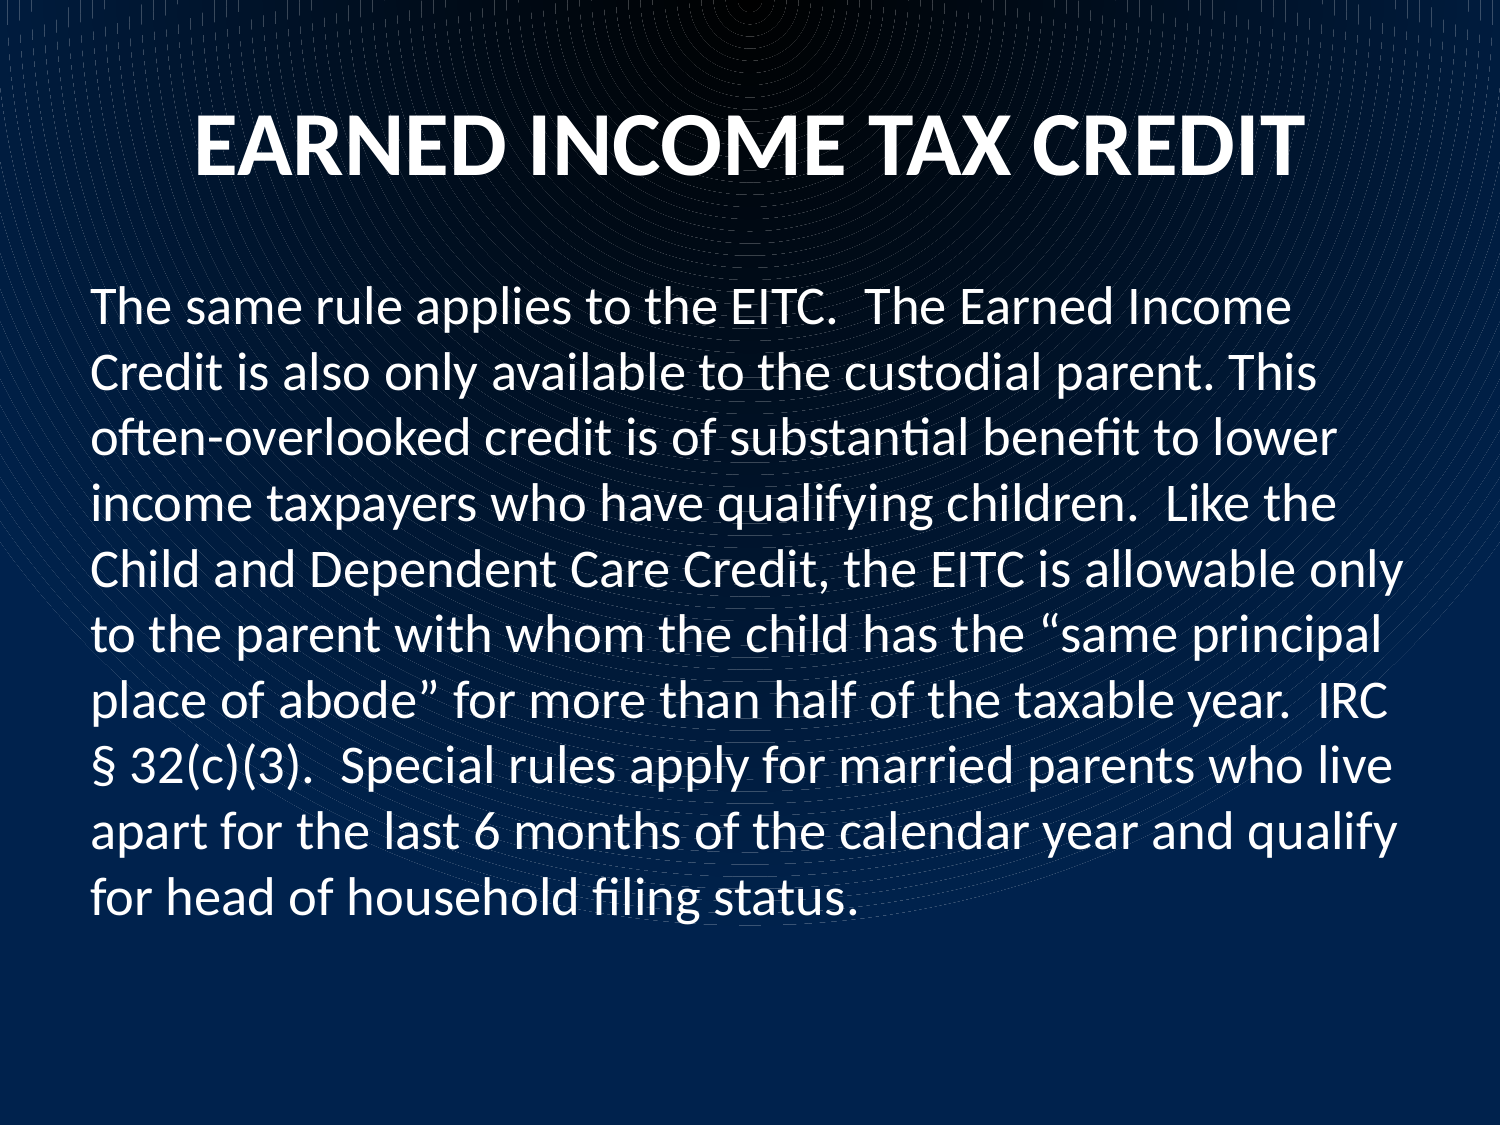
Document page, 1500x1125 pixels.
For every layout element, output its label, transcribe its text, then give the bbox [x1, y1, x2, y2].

title EARNED INCOME TAX CREDIT [75, 45, 1425, 233]
list The same rule applies to the EITC. The Earned Income Credit is also only available to the custodial parent. This often-overlooked credit is of substantial benefit to lower income taxpayers who have qualifying children. Like the Child and Dependent Care Credit, the EITC is allowable only to the parent with whom the child has the “same principal place of abode” for more than half of the taxable year. IRC § 32(c)(3). Special rules apply for married parents who live apart for the last 6 months of the calendar year and qualify for head of household filing status. [75, 262, 1425, 1005]
